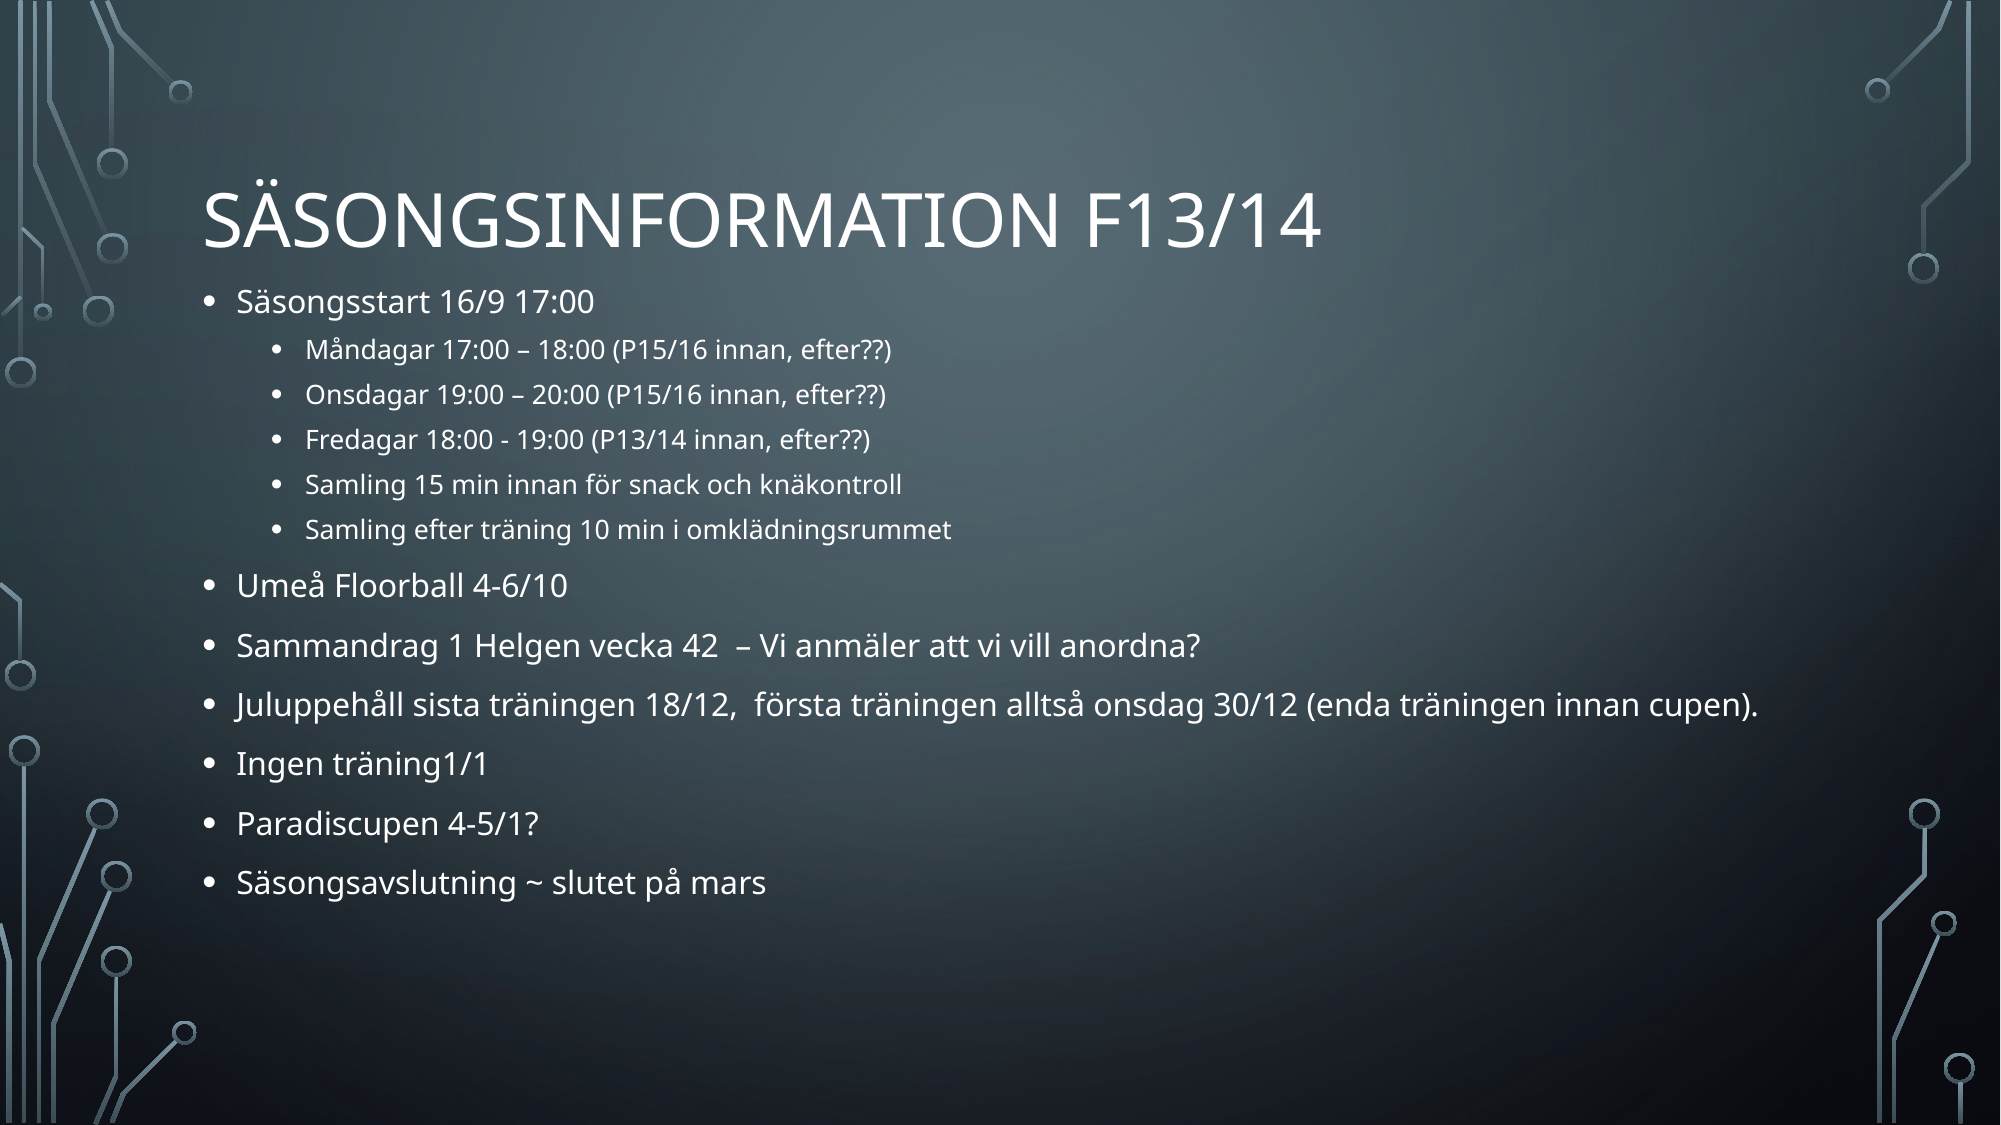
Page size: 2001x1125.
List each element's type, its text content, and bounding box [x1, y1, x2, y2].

title Säsongsinformation F13/14 [187, 101, 1813, 266]
list Säsongsstart 16/9 17:00 Måndagar 17:00 – 18:00 (P15/16 innan, efter??) Onsdagar 19:00 – 20:00 (P15/16 innan, efter??) Fredagar 18:00 - 19:00 (P13/14 innan, efter??) Samling 15 min innan för snack och knäkontroll Samling efter träning 10 min i omklädningsrummet Umeå Floorball 4-6/10 Sammandrag 1 Helgen vecka 42 – Vi anmäler att vi vill anordna? Juluppehåll sista träningen 18/12, första träningen alltså onsdag 30/12 (enda träningen innan cupen). Ingen träning1/1 Paradiscupen 4-5/1? Säsongsavslutning ~ slutet på mars [187, 266, 1813, 950]
